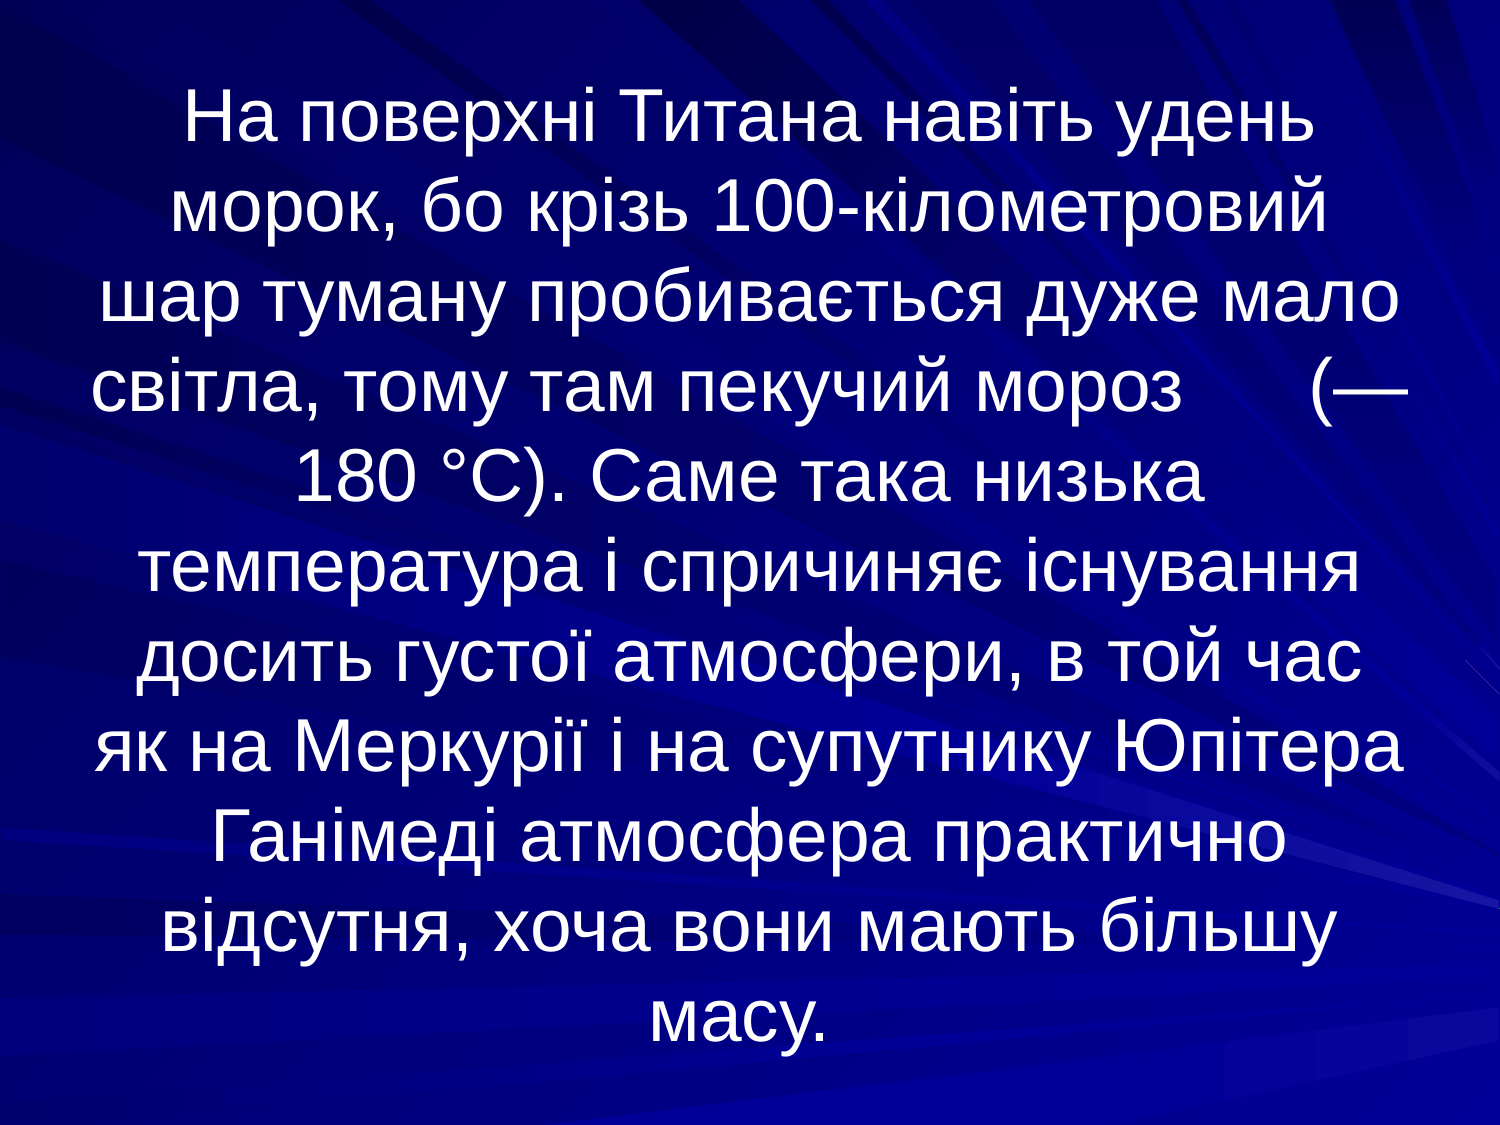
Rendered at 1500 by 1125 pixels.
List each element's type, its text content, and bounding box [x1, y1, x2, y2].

title На поверхні Титана навіть удень морок, бо крізь 100-кілометровий шар туману пробивається дуже мало світла, тому там пекучий мороз (—180 °С). Саме така низька температура і спричиняє існування досить густої атмосфери, в той час як на Меркурії і на супутнику Юпітера Ганімеді атмосфера практично відсутня, хоча вони мають більшу масу. [74, 45, 1426, 1079]
